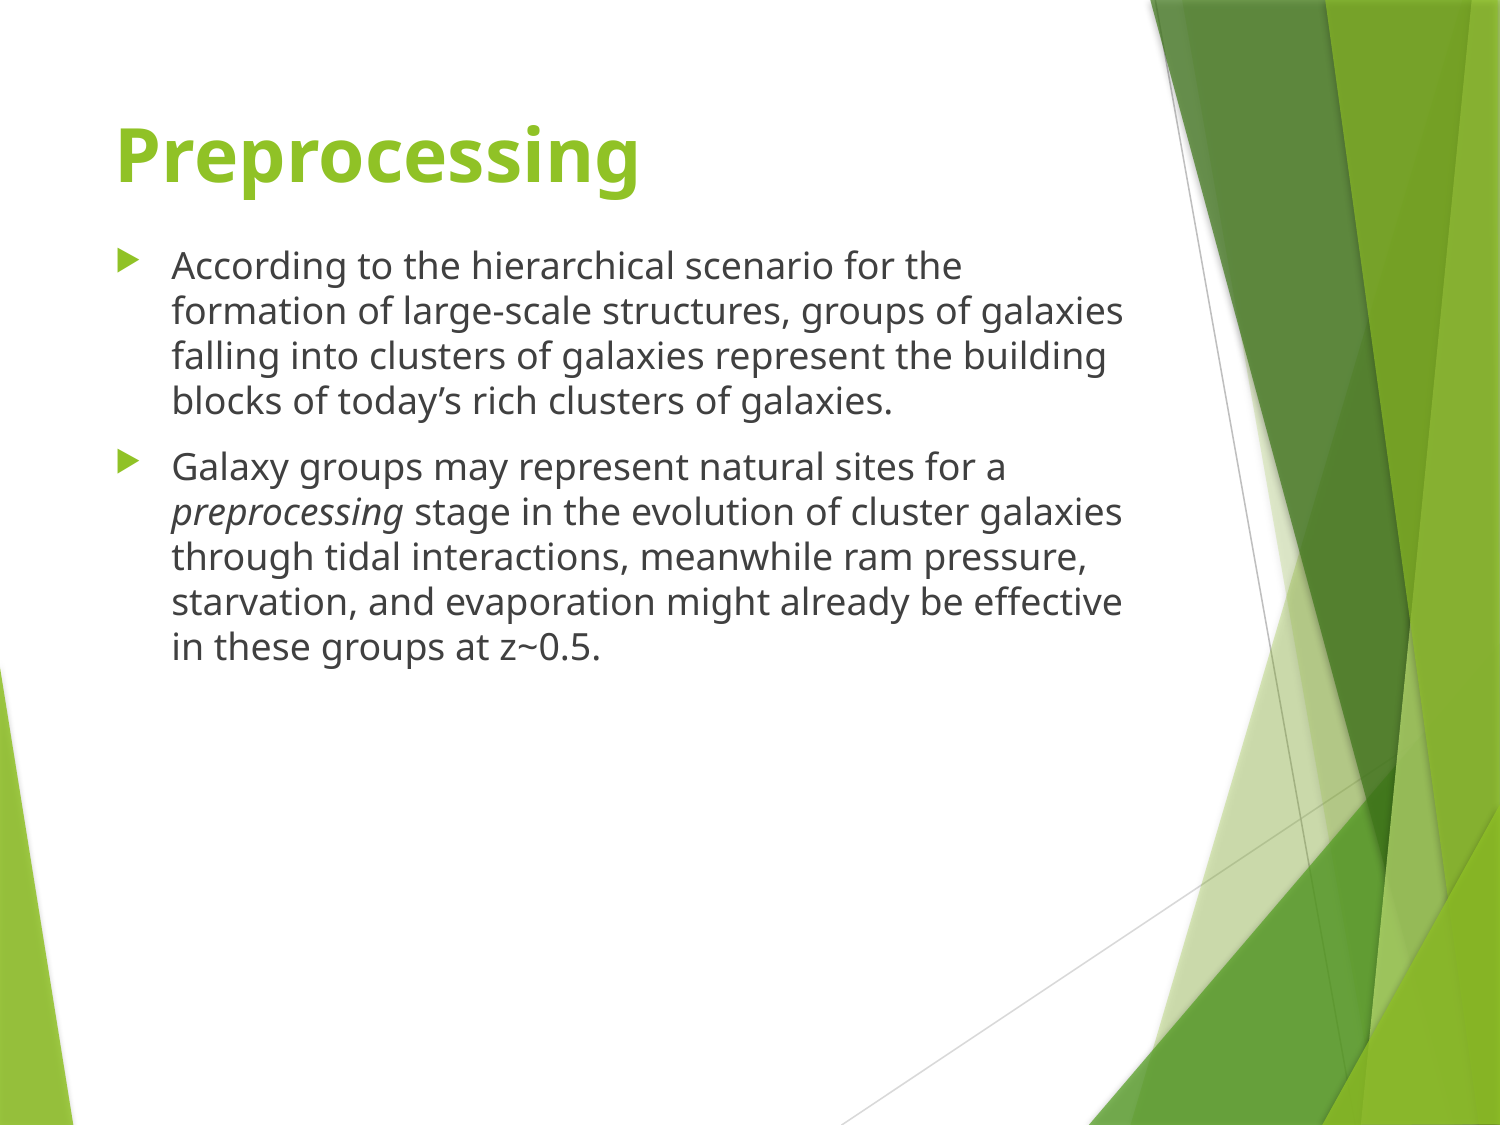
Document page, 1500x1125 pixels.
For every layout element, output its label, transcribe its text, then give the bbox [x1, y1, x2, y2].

title Preprocessing [99, 99, 1142, 212]
list According to the hierarchical scenario for the formation of large-scale structures, groups of galaxies falling into clusters of galaxies represent the building blocks of today’s rich clusters of galaxies. Galaxy groups may represent natural sites for a preprocessing stage in the evolution of cluster galaxies through tidal interactions, meanwhile ram pressure, starvation, and evaporation might already be effective in these groups at z~0.5. [99, 234, 1142, 992]
